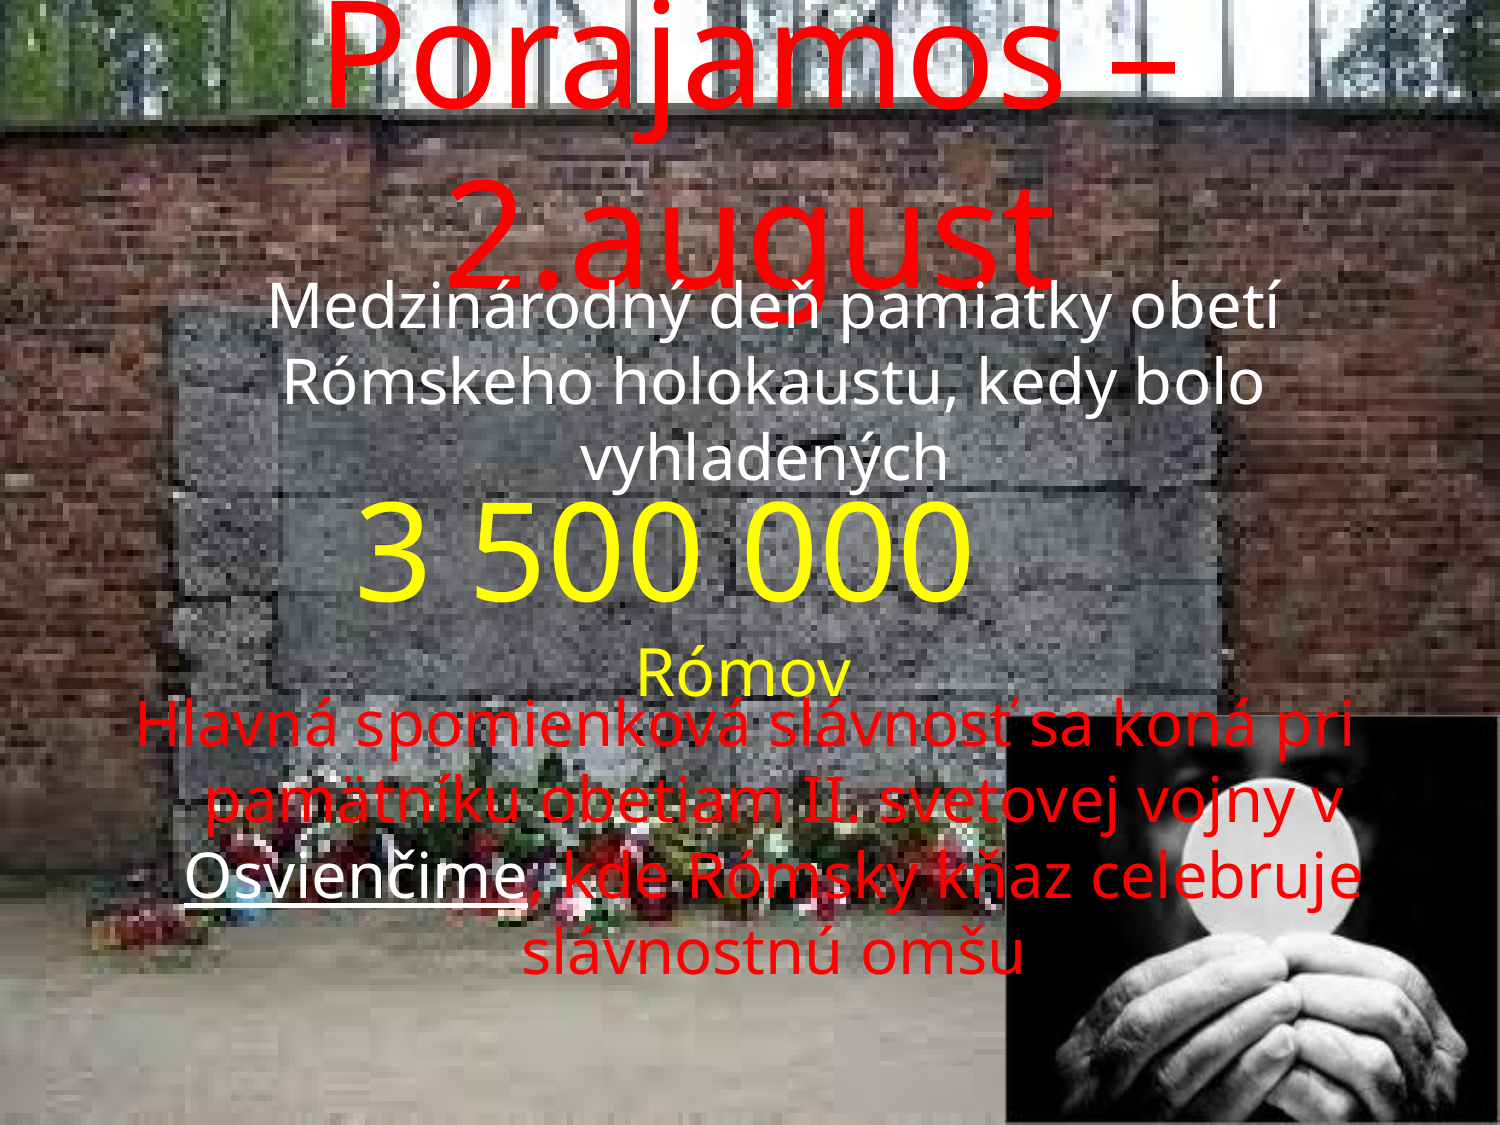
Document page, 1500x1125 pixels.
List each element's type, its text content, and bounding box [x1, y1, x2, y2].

picture [0, 0, 1500, 1125]
list Medzinárodný deň pamiatky obetí Rómskeho holokaustu, kedy bolo vyhladených Hlavná spomienková slávnosť sa koná pri pamätníku obetiam II. svetovej vojny v Osvienčime, kde Rómsky kňaz celebruje slávnostnú omšu [70, 257, 1421, 1001]
text_box 3 500 000 Rómov [339, 456, 1146, 962]
title Porajamos – 2.august [75, 45, 1425, 233]
